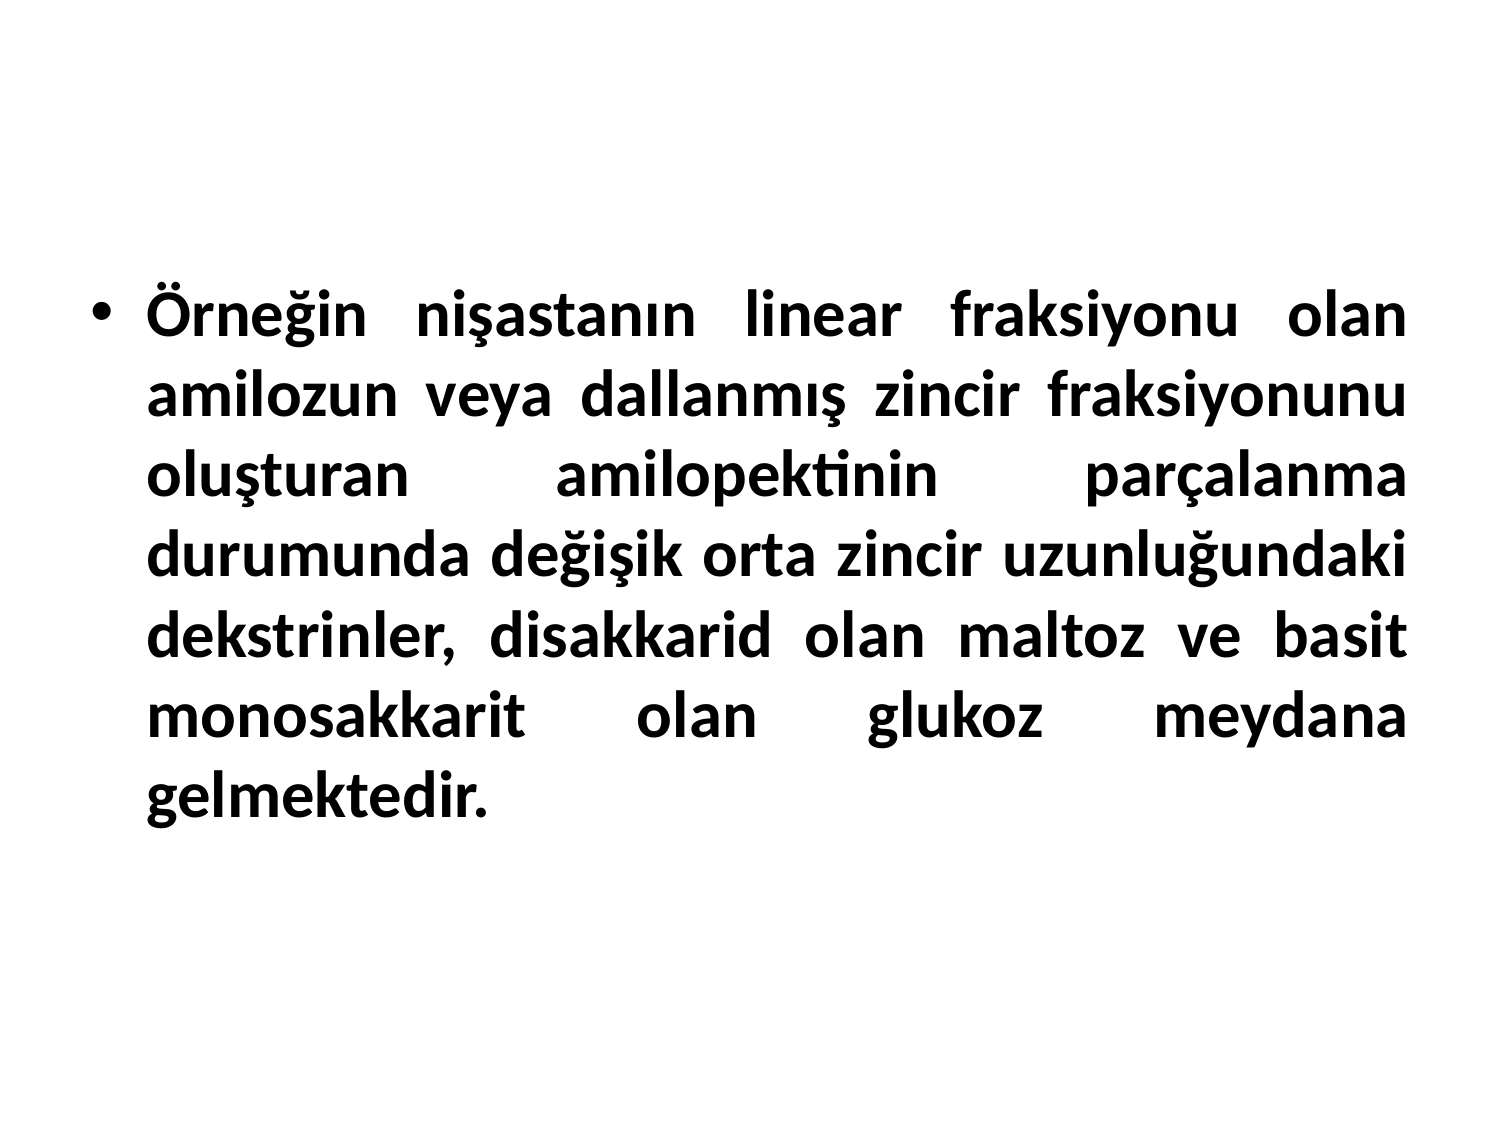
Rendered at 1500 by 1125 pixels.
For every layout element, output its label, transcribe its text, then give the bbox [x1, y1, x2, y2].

list Örneğin nişastanın linear fraksiyonu olan amilozun veya dallanmış zincir fraksiyonunu oluşturan amilopektinin parçalanma durumunda değişik orta zincir uzunluğundaki dekstrinler, disakkarid olan maltoz ve basit monosakkarit olan glukoz meydana gelmektedir. [75, 262, 1425, 1005]
